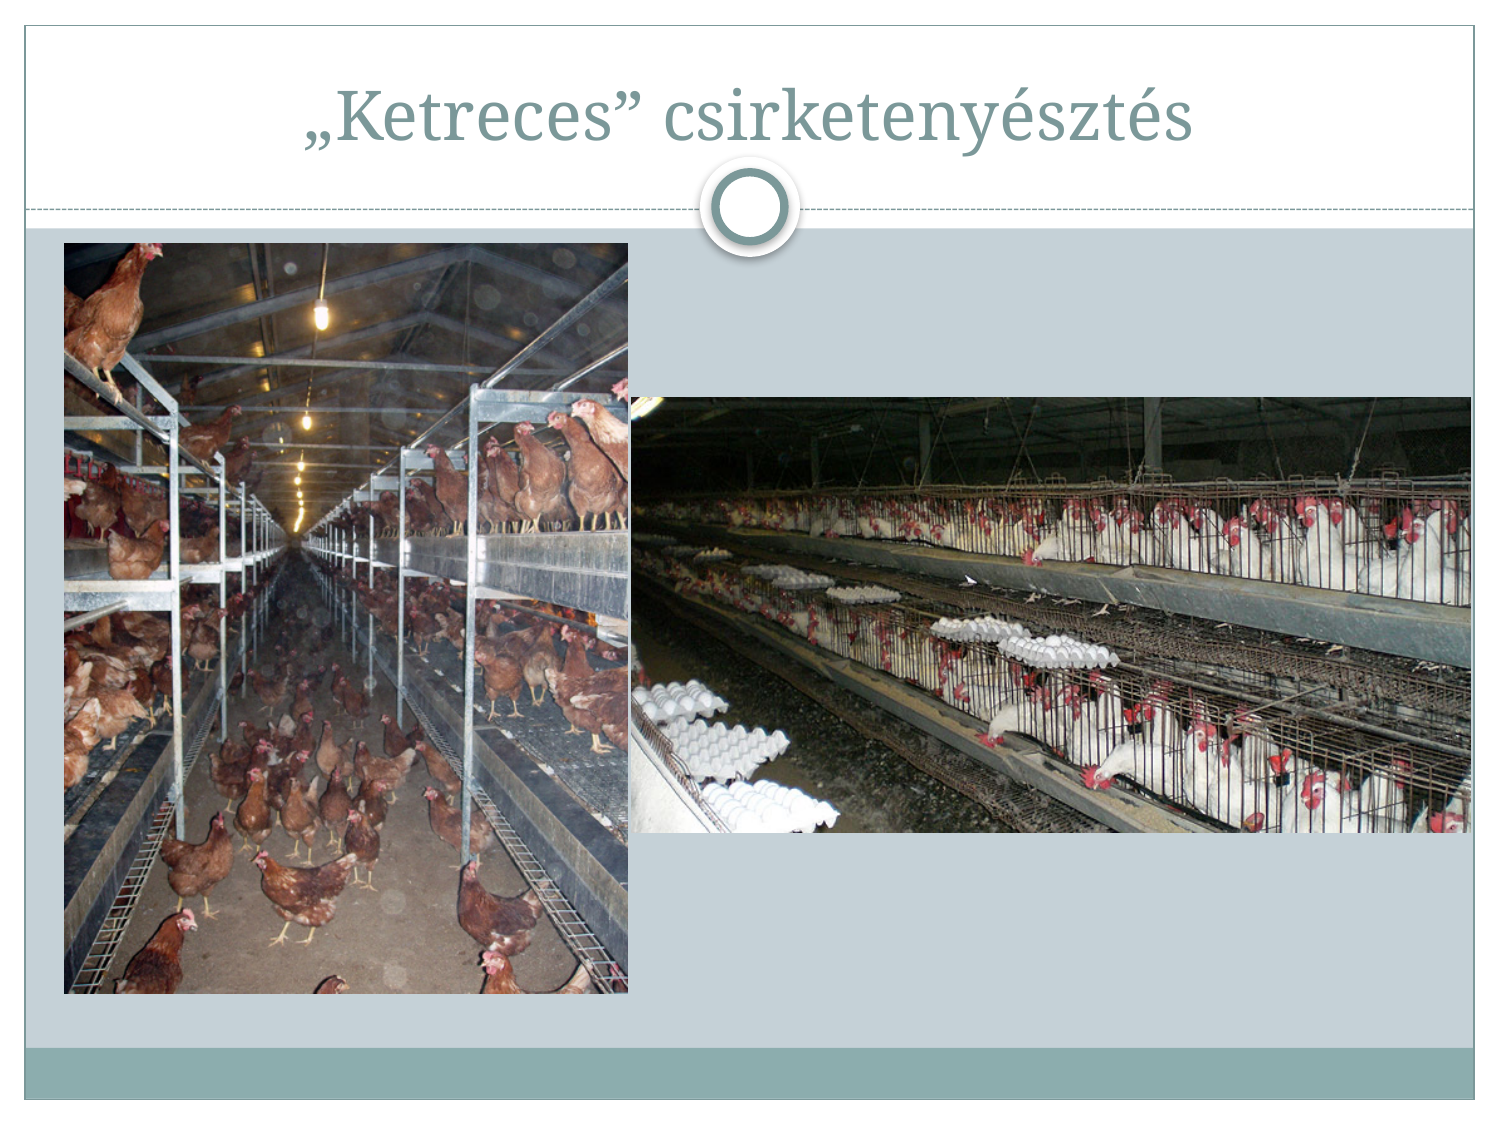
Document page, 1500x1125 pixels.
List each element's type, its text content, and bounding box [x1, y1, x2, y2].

title „Ketreces” csirketenyésztés [49, 37, 1450, 162]
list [64, 243, 628, 994]
picture [631, 396, 1472, 834]
